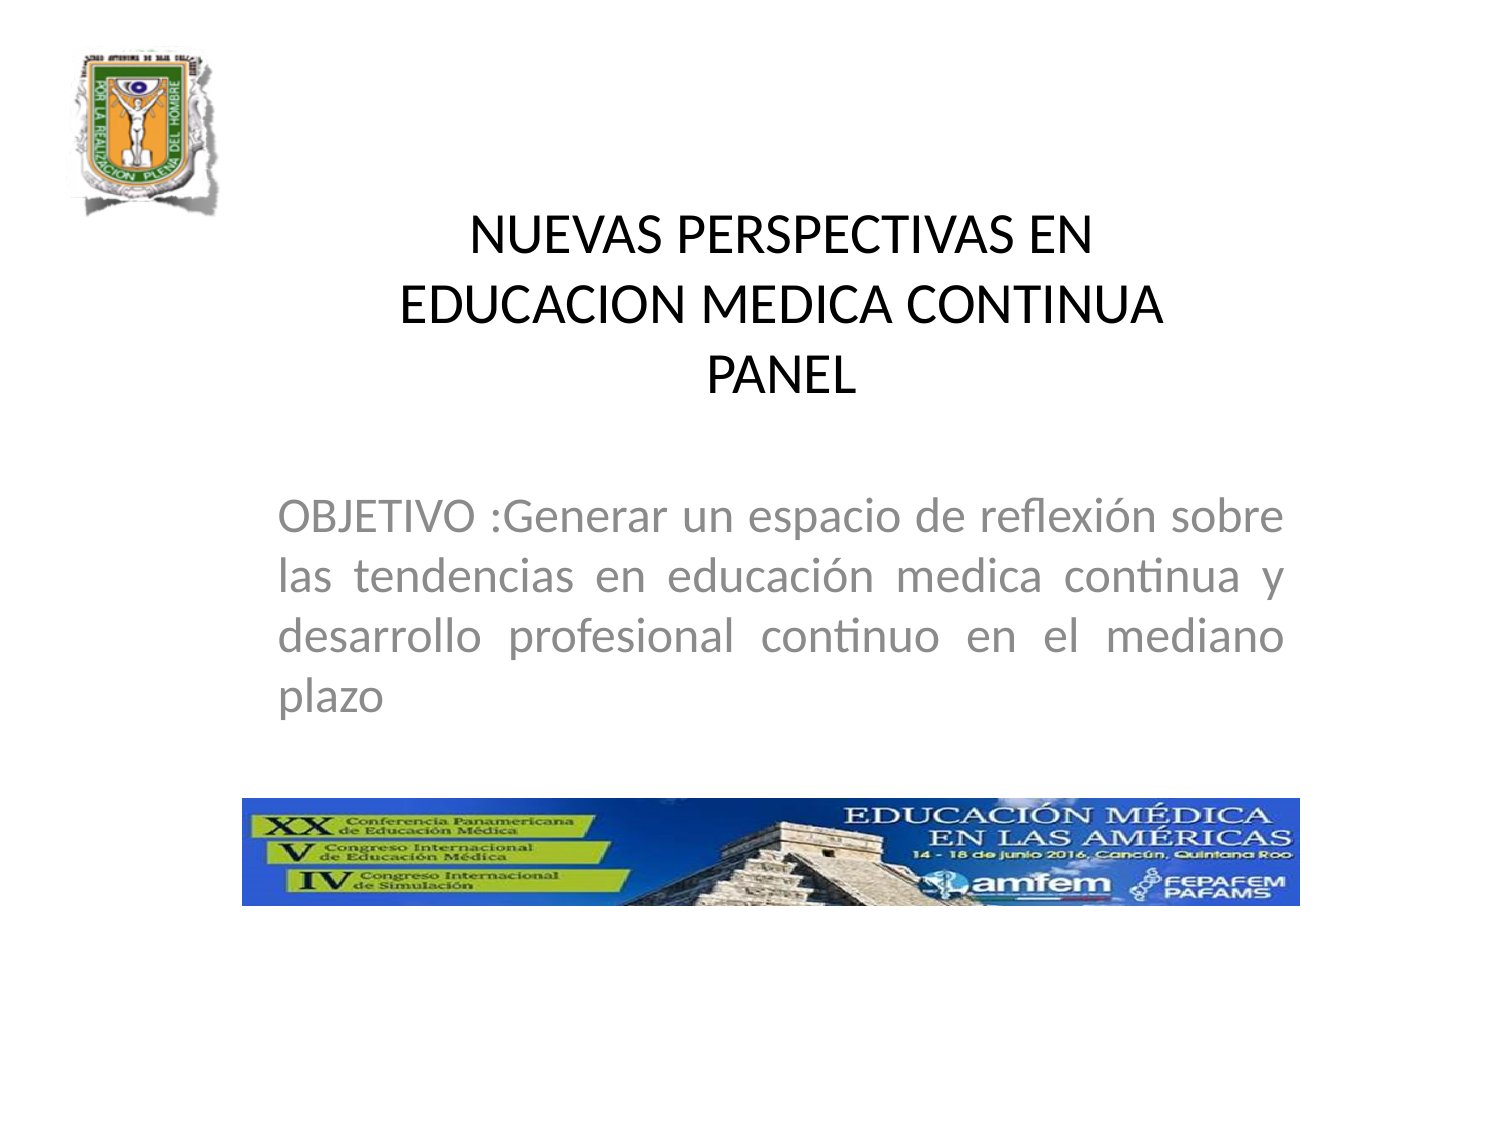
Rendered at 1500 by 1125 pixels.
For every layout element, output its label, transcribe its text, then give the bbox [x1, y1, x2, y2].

picture [241, 798, 1301, 906]
subtitle OBJETIVO :Generar un espacio de reflexión sobre las tendencias en educación medica continua y desarrollo profesional continuo en el mediano plazo [262, 474, 1300, 725]
picture [64, 42, 222, 220]
title NUEVAS PERSPECTIVAS EN EDUCACION MEDICA CONTINUA PANEL [312, 149, 1252, 450]
